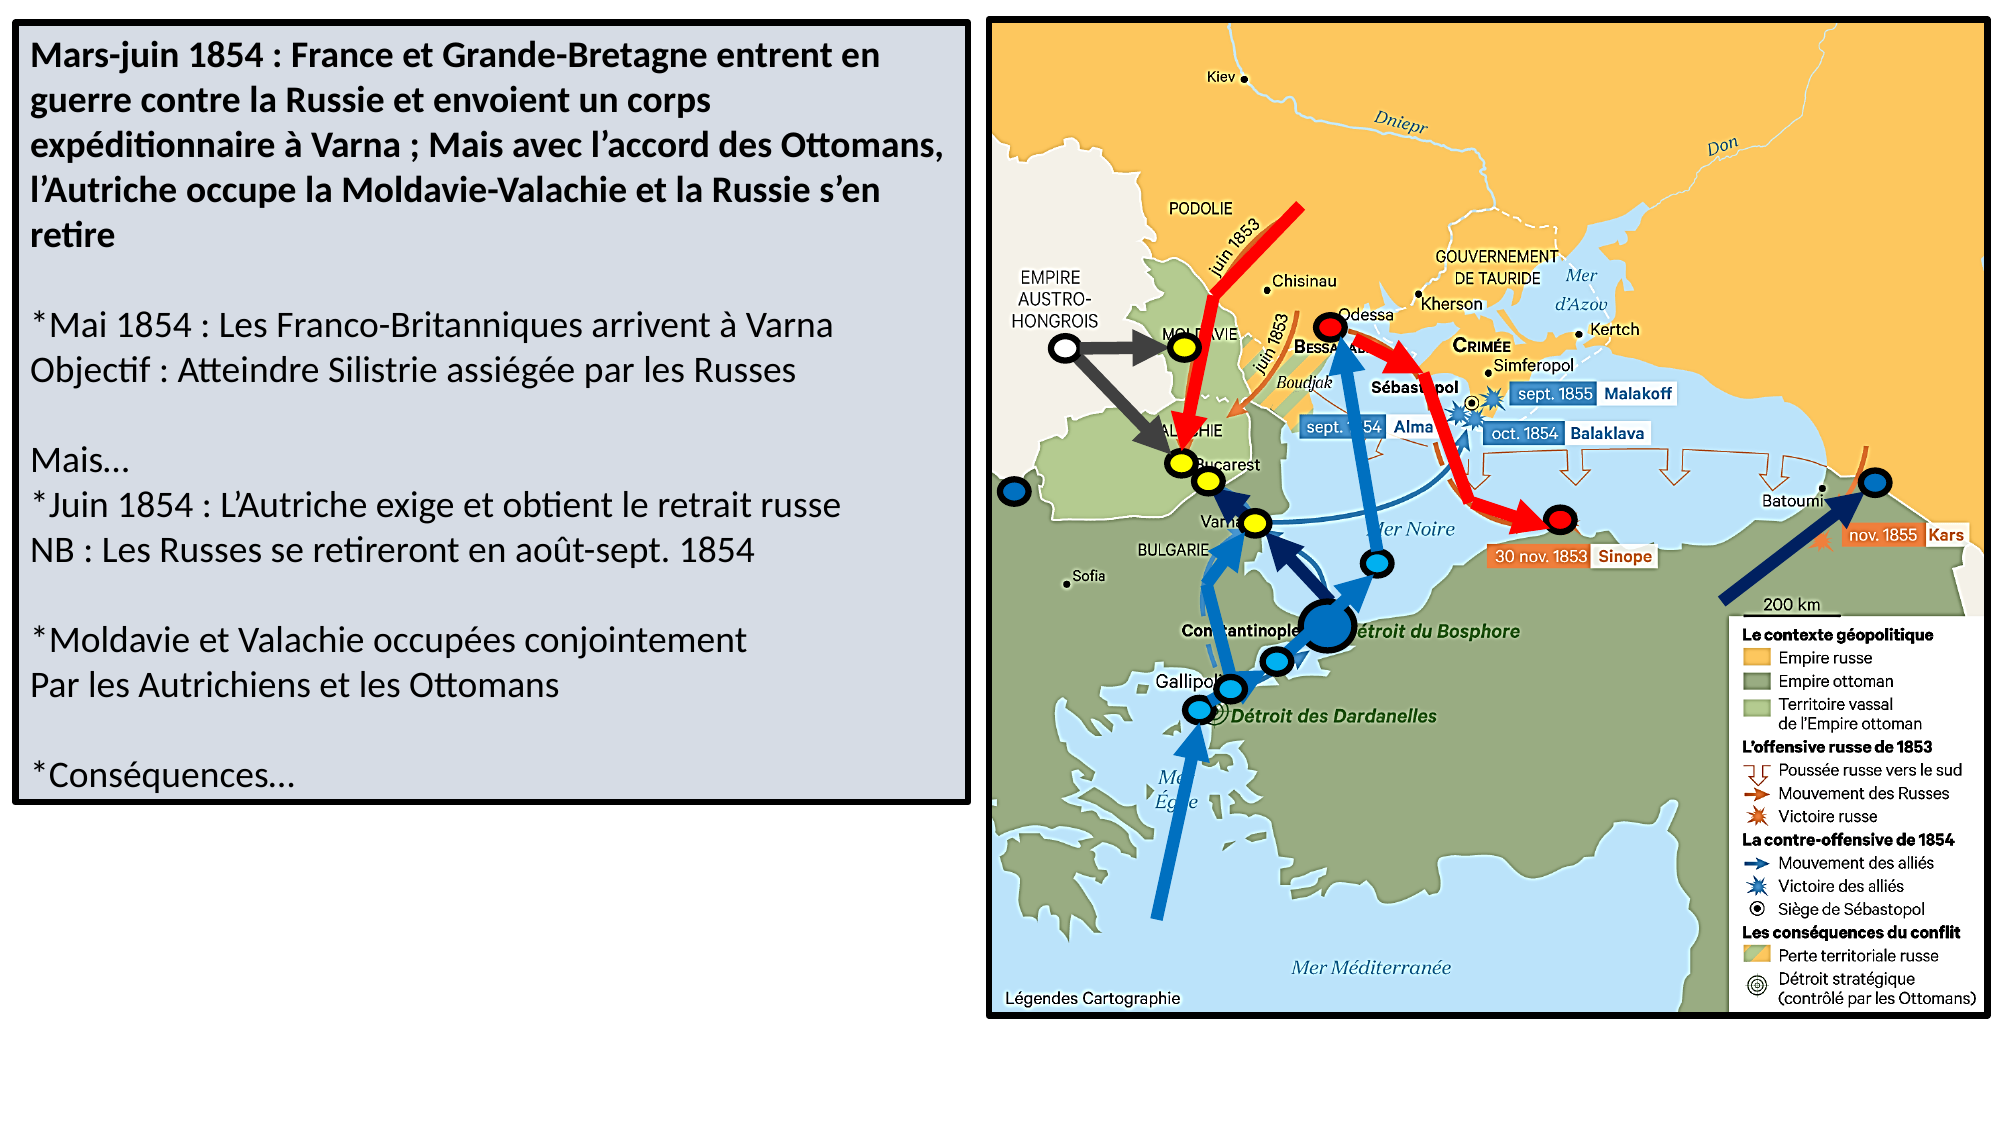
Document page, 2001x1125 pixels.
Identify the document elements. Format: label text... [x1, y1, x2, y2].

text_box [1076, 356, 1172, 455]
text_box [1378, 338, 1424, 374]
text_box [1213, 205, 1301, 296]
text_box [1472, 502, 1551, 529]
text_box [1287, 574, 1374, 654]
picture [991, 22, 1985, 1013]
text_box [1156, 722, 1200, 920]
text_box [1206, 531, 1245, 585]
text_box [1209, 670, 1267, 702]
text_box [1206, 584, 1231, 677]
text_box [1181, 295, 1214, 452]
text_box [1265, 532, 1331, 602]
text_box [1721, 491, 1866, 602]
text_box Mars-juin 1854 : France et Grande-Bretagne entrent en guerre contre la Russie et envoient un corps expéditionnaire à Varna ; Mais avec l’accord des Ottomans, l’Autriche occupe la Moldavie-Valachie et la Russie s’en retire *Mai 1854 : Les Franco-Britanniques arrivent à Varna Objectif : Atteindre Silistrie assiégée par les Russes Mais… *Juin 1854 : L’Autriche exige et obtient le retrait russe NB : Les Russes se retireront en août-sept. 1854 *Moldavie et Valachie occupées conjointement Par les Autrichiens et les Ottomans *Conséquences… [15, 22, 969, 803]
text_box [1423, 373, 1470, 503]
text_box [1340, 335, 1378, 552]
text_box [1209, 487, 1245, 515]
